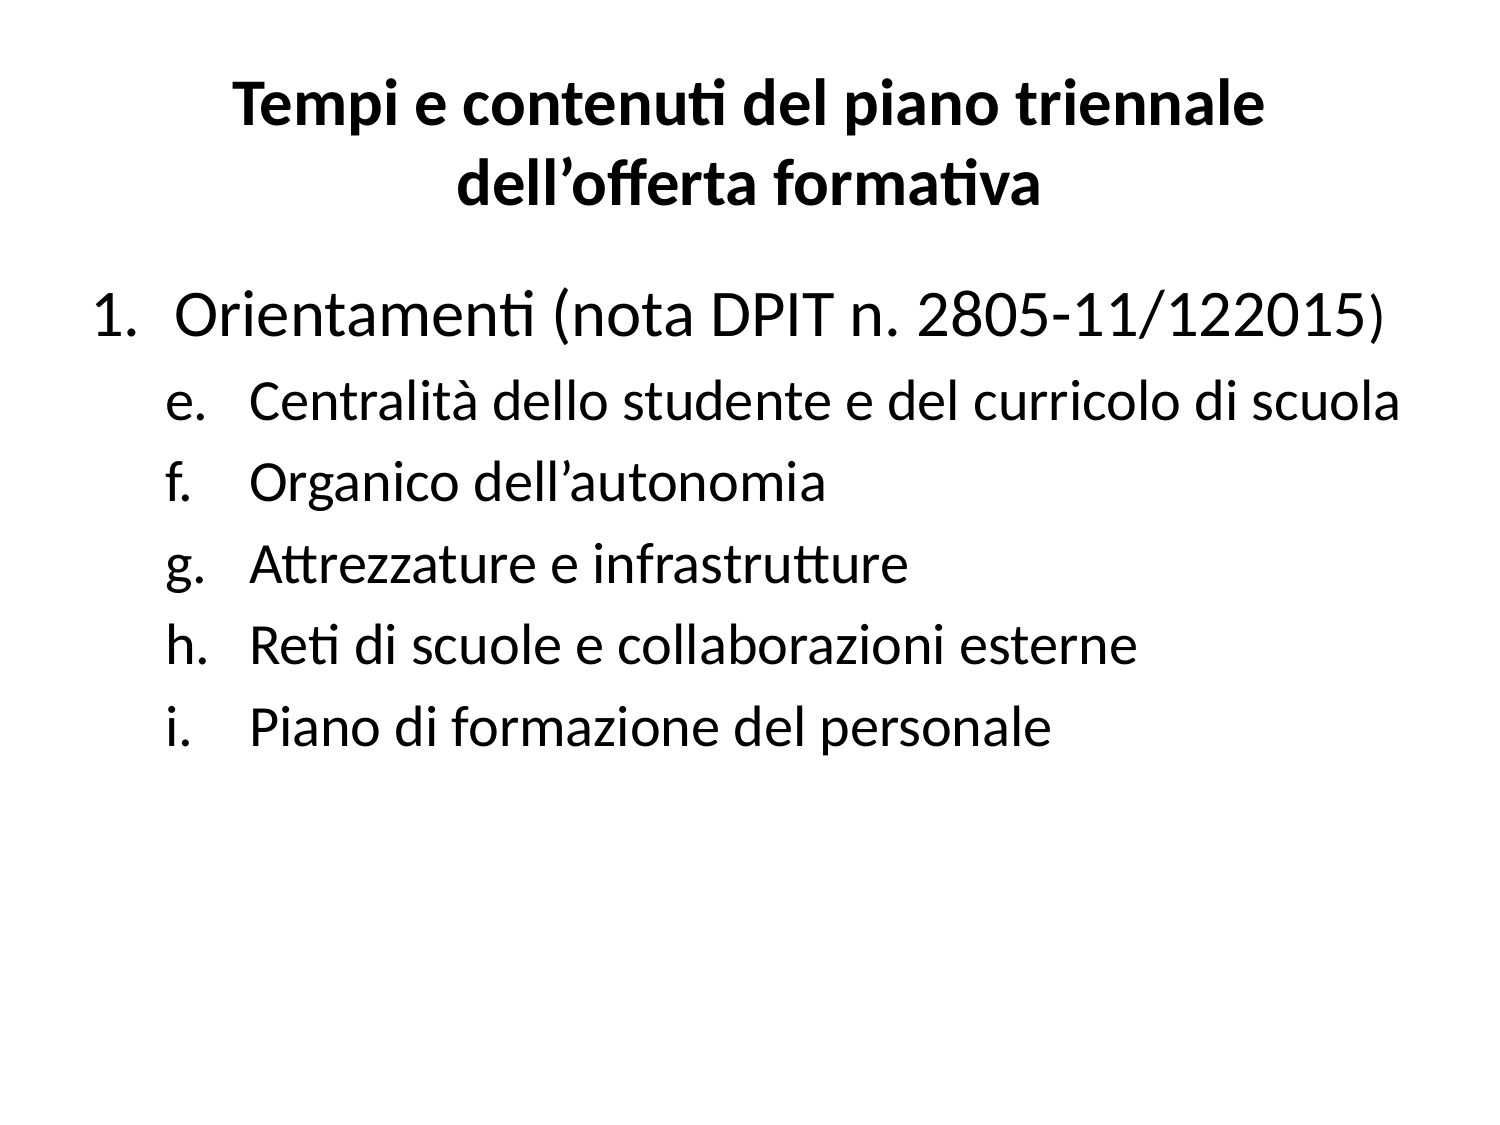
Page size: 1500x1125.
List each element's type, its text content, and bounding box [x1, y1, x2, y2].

title Tempi e contenuti del piano triennale dell’offerta formativa [75, 45, 1425, 233]
list Orientamenti (nota DPIT n. 2805-11/122015) Centralità dello studente e del curricolo di scuola Organico dell’autonomia Attrezzature e infrastrutture Reti di scuole e collaborazioni esterne Piano di formazione del personale [75, 262, 1425, 1005]
